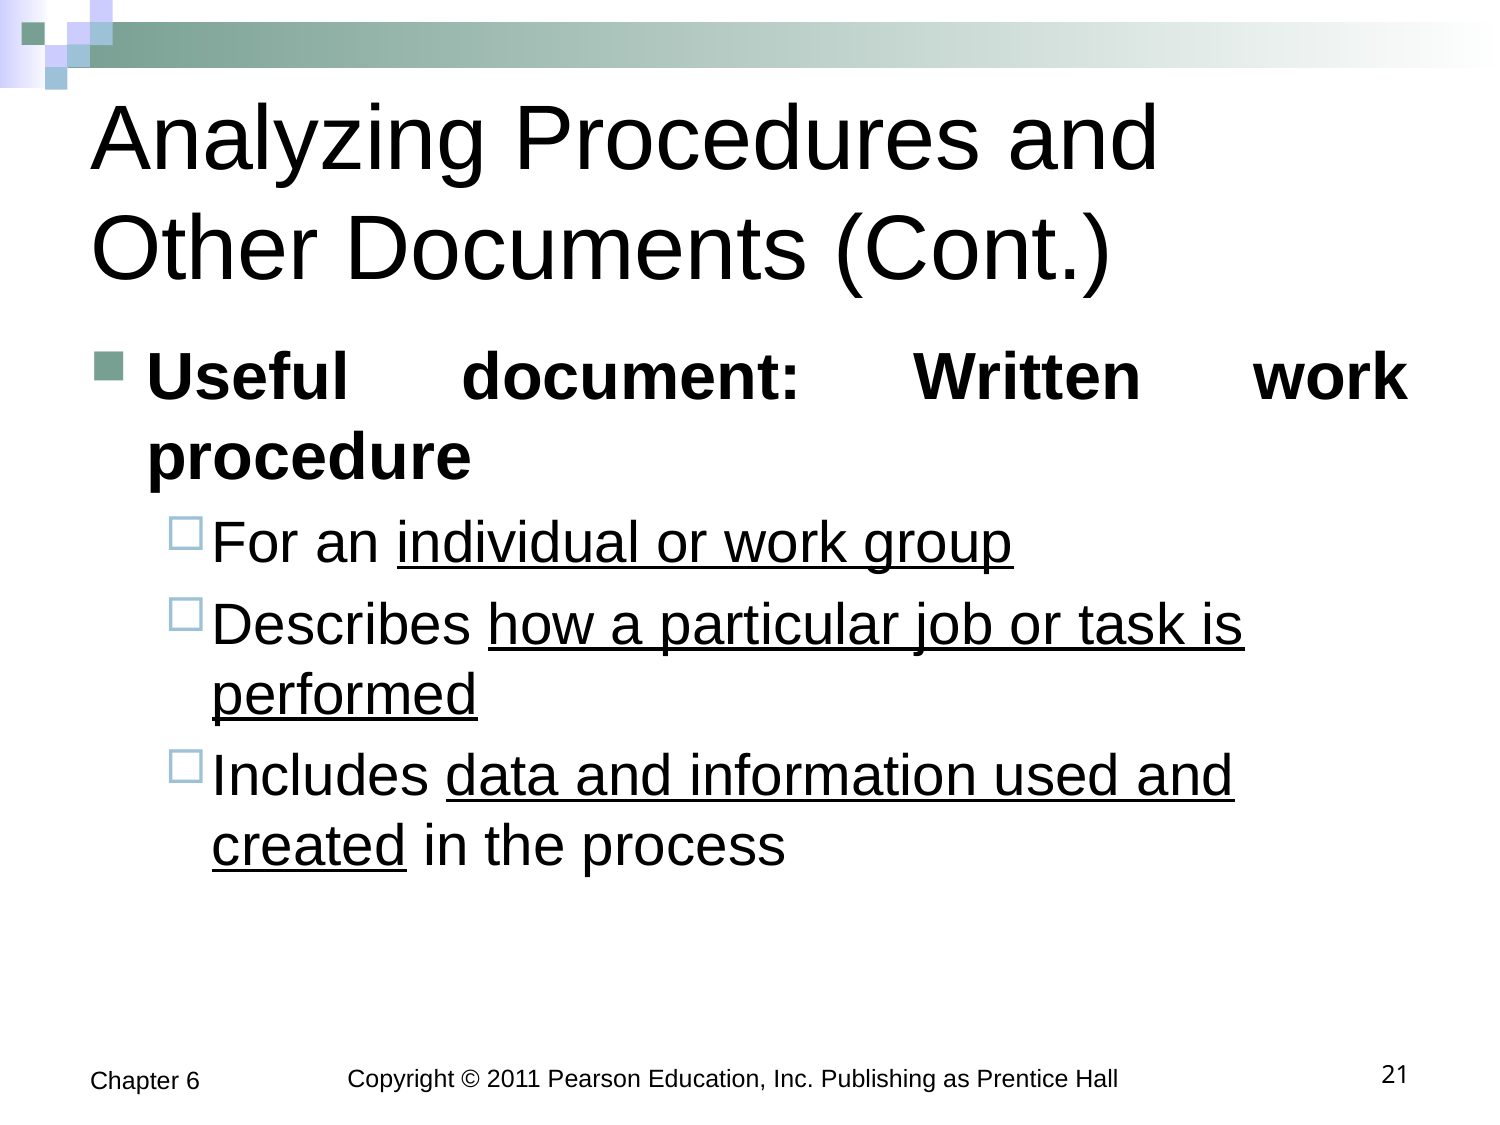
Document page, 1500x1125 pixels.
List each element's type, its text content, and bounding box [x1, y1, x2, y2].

title Analyzing Procedures and Other Documents (Cont.) [74, 74, 1426, 301]
slide_number 21 [1074, 1024, 1426, 1101]
footer Copyright © 2011 Pearson Education, Inc. Publishing as Prentice Hall [426, 1024, 1074, 1101]
list Useful document: Written work procedure For an individual or work group Describes how a particular job or task is performed Includes data and information used and created in the process [74, 324, 1426, 963]
slide_number Chapter 6 [74, 1024, 426, 1103]
